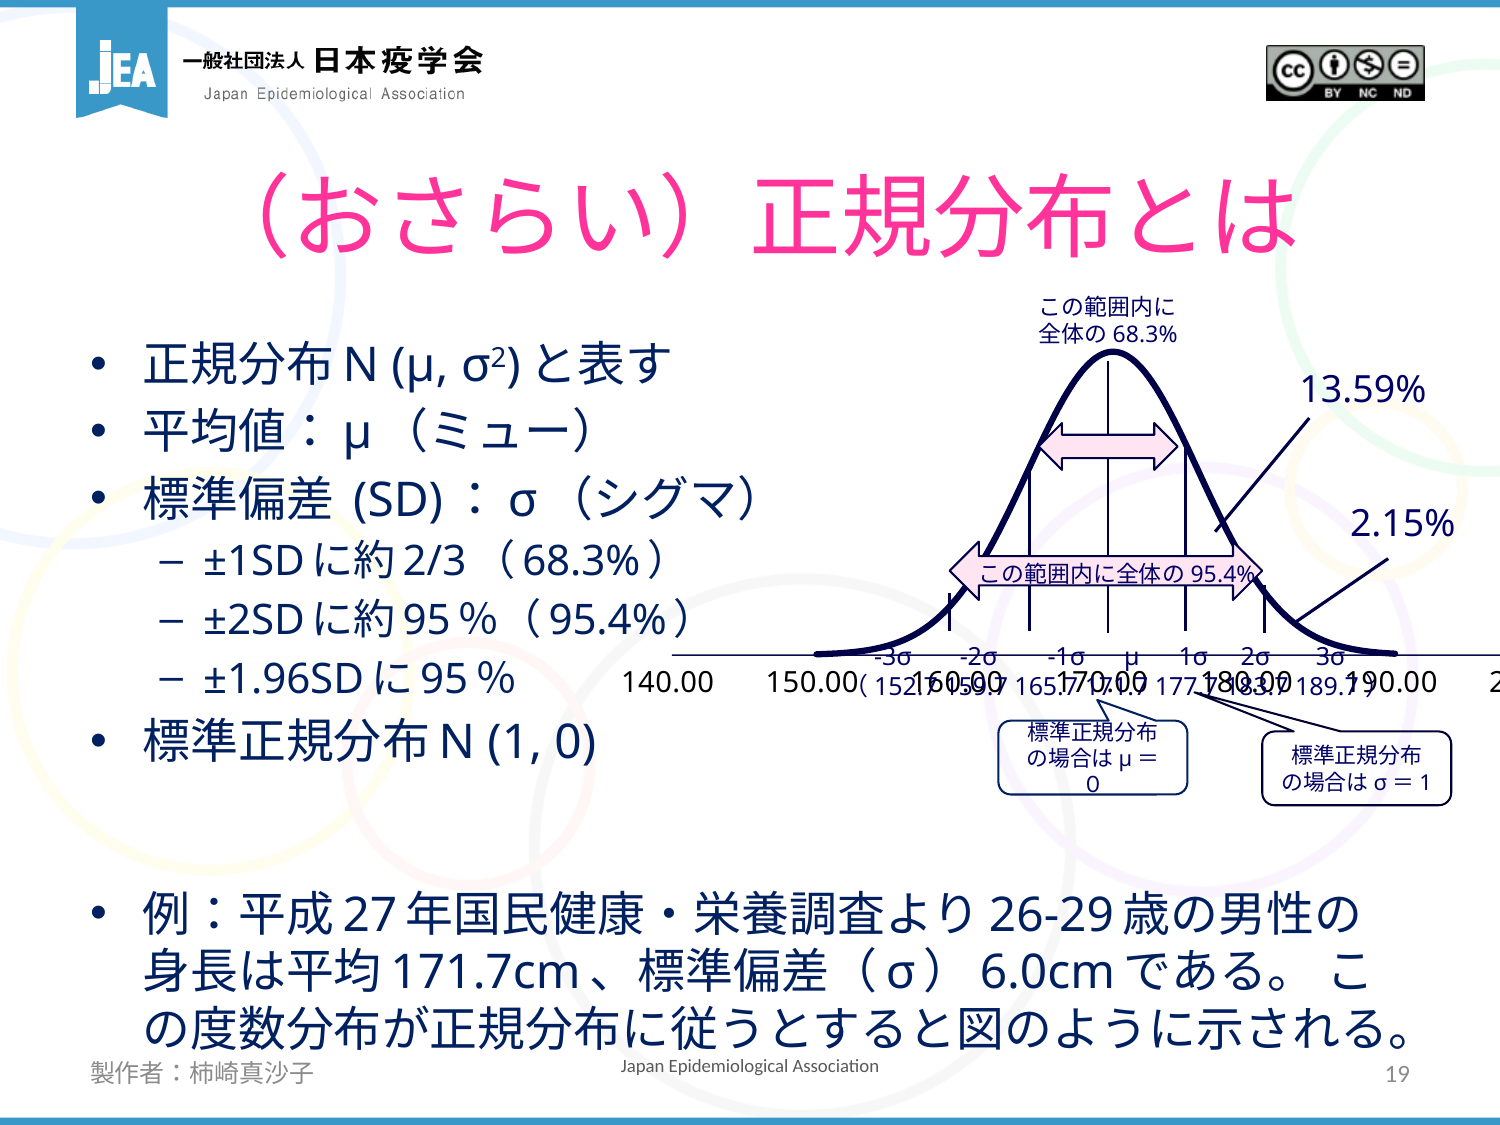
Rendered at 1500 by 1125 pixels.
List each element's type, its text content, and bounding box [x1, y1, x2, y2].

list 正規分布N (μ, σ2)と表す 平均値：μ（ミュー） 標準偏差 (SD)：σ（シグマ） ±1SDに約2/3（68.3%） ±2SDに約95％（95.4%） ±1.96SDに95％ 標準正規分布N (1, 0) 例：平成27年国民健康・栄養調査より26-29歳の男性の身長は平均171.7cm、標準偏差（σ）6.0cmである。 この度数分布が正規分布に従うとすると図のように示される。 [75, 326, 1425, 1106]
slide_number 製作者：柿崎真沙子 [75, 1042, 425, 1103]
title （おさらい）正規分布とは [75, 137, 1425, 291]
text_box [600, 284, 1500, 806]
slide_number 19 [1074, 1042, 1425, 1103]
picture [76, 8, 483, 118]
picture [1266, 45, 1425, 101]
